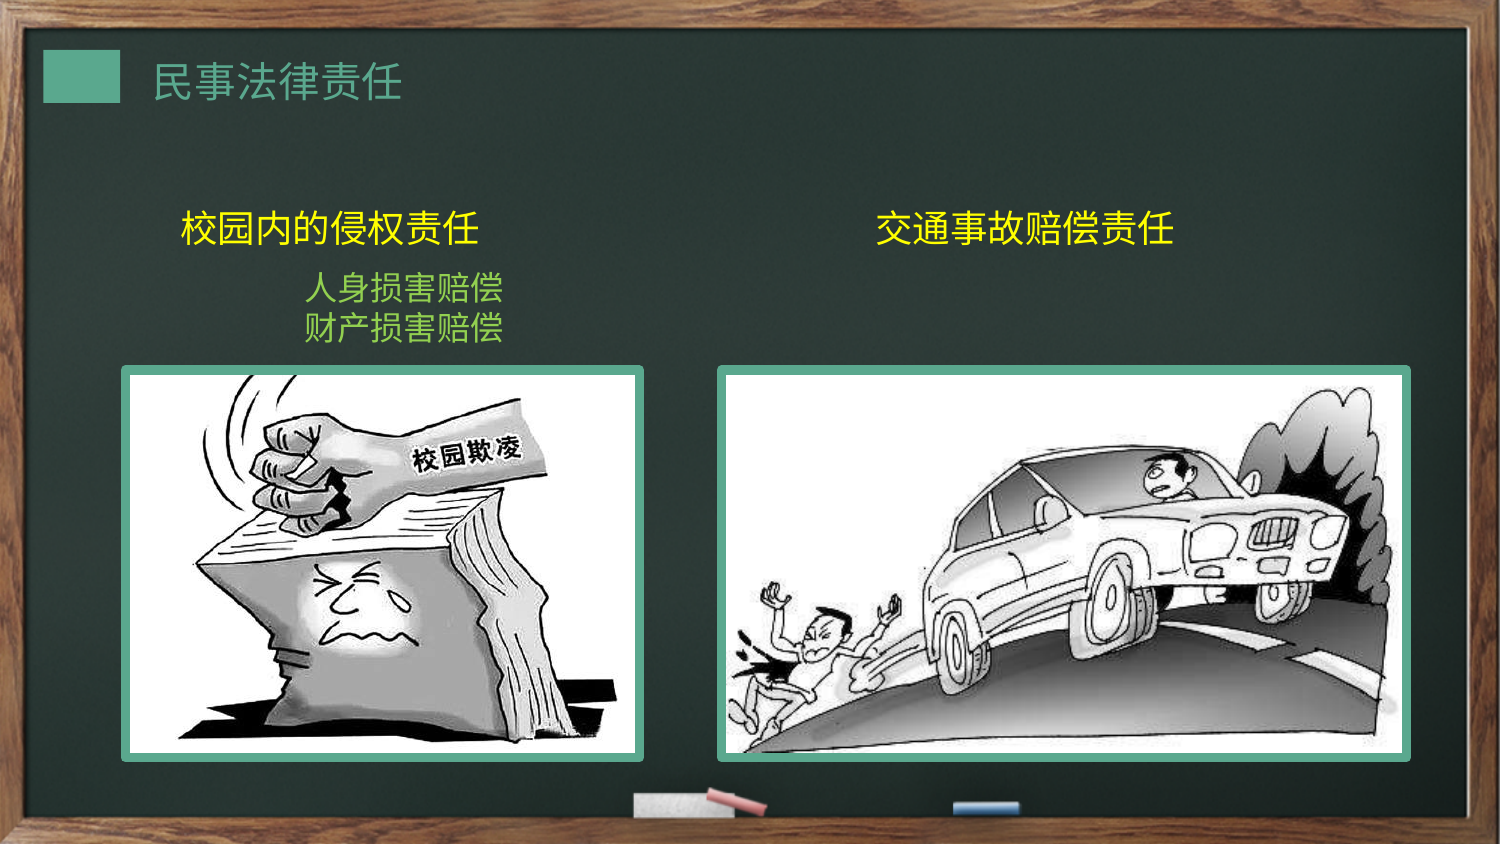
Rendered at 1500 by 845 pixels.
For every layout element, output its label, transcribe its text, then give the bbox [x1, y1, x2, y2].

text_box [165, 197, 585, 356]
picture [0, 0, 1500, 844]
text_box 交通事故赔偿责任 [860, 197, 1268, 258]
